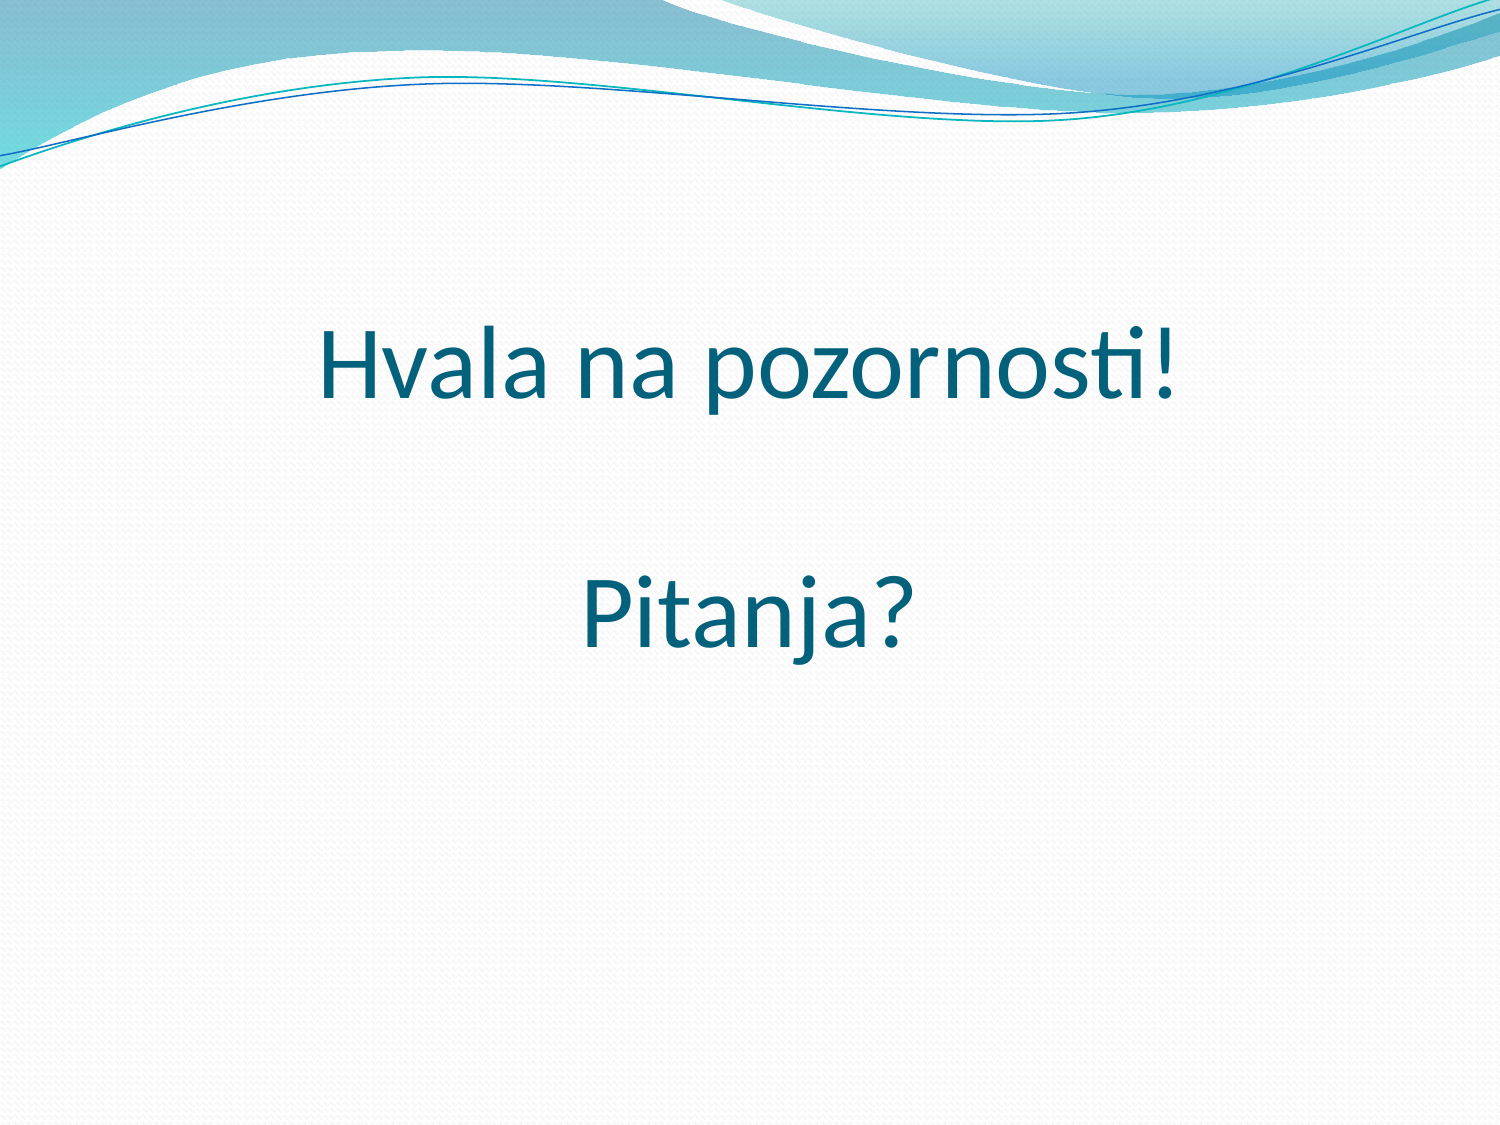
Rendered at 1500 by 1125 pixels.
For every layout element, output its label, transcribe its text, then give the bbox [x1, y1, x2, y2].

title Hvala na pozornosti! Pitanja? [75, 338, 1425, 669]
